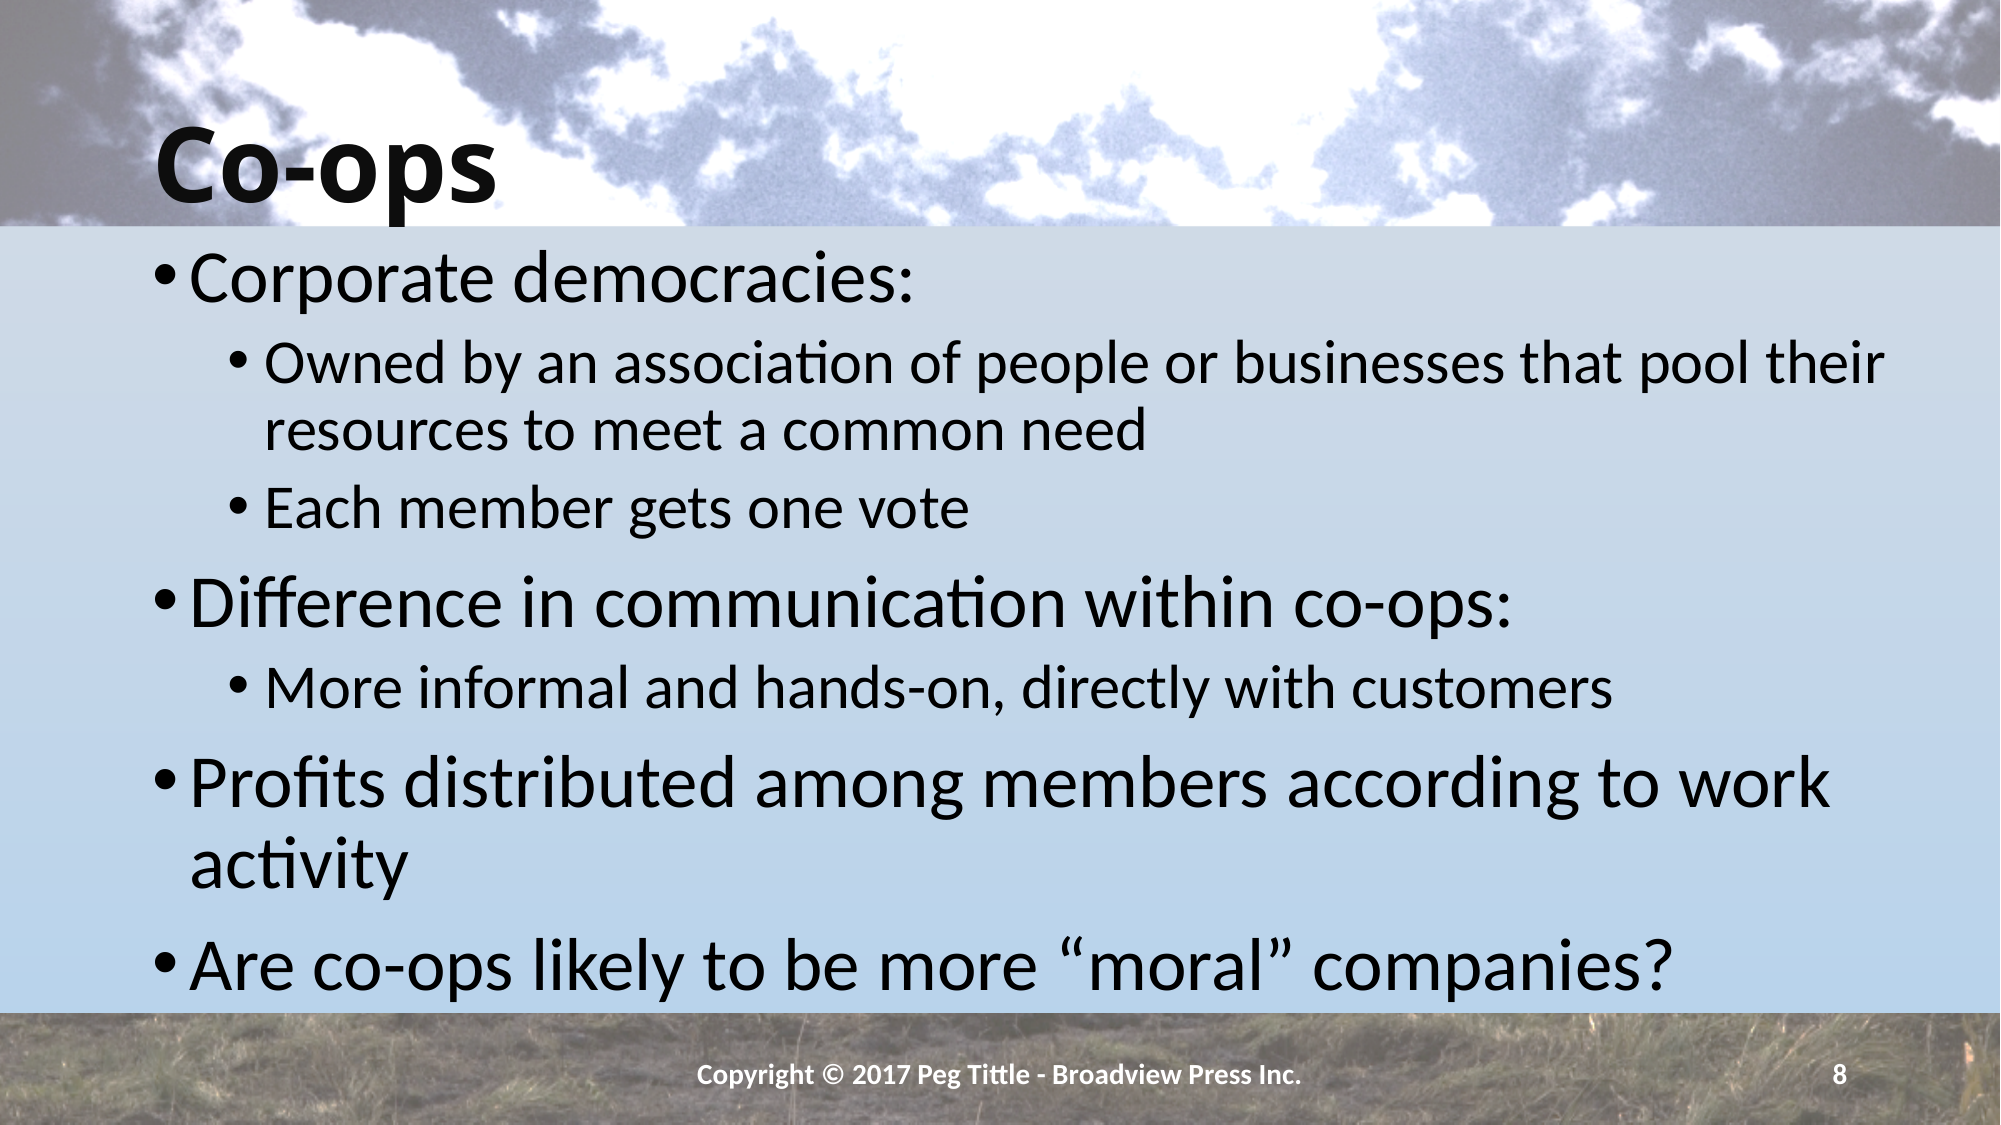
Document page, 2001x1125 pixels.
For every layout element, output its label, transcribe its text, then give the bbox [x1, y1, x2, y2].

footer Copyright © 2017 Peg Tittle - Broadview Press Inc. [662, 1042, 1338, 1103]
title Co-ops [137, 59, 1863, 230]
picture [0, 0, 2001, 227]
list Corporate democracies: Owned by an association of people or businesses that pool their resources to meet a common need Each member gets one vote Difference in communication within co-ops: More informal and hands-on, directly with customers Profits distributed among members according to work activity Are co-ops likely to be more “moral” companies? [137, 230, 1936, 1026]
slide_number 8 [1412, 1042, 1863, 1103]
picture [0, 1013, 2000, 1125]
